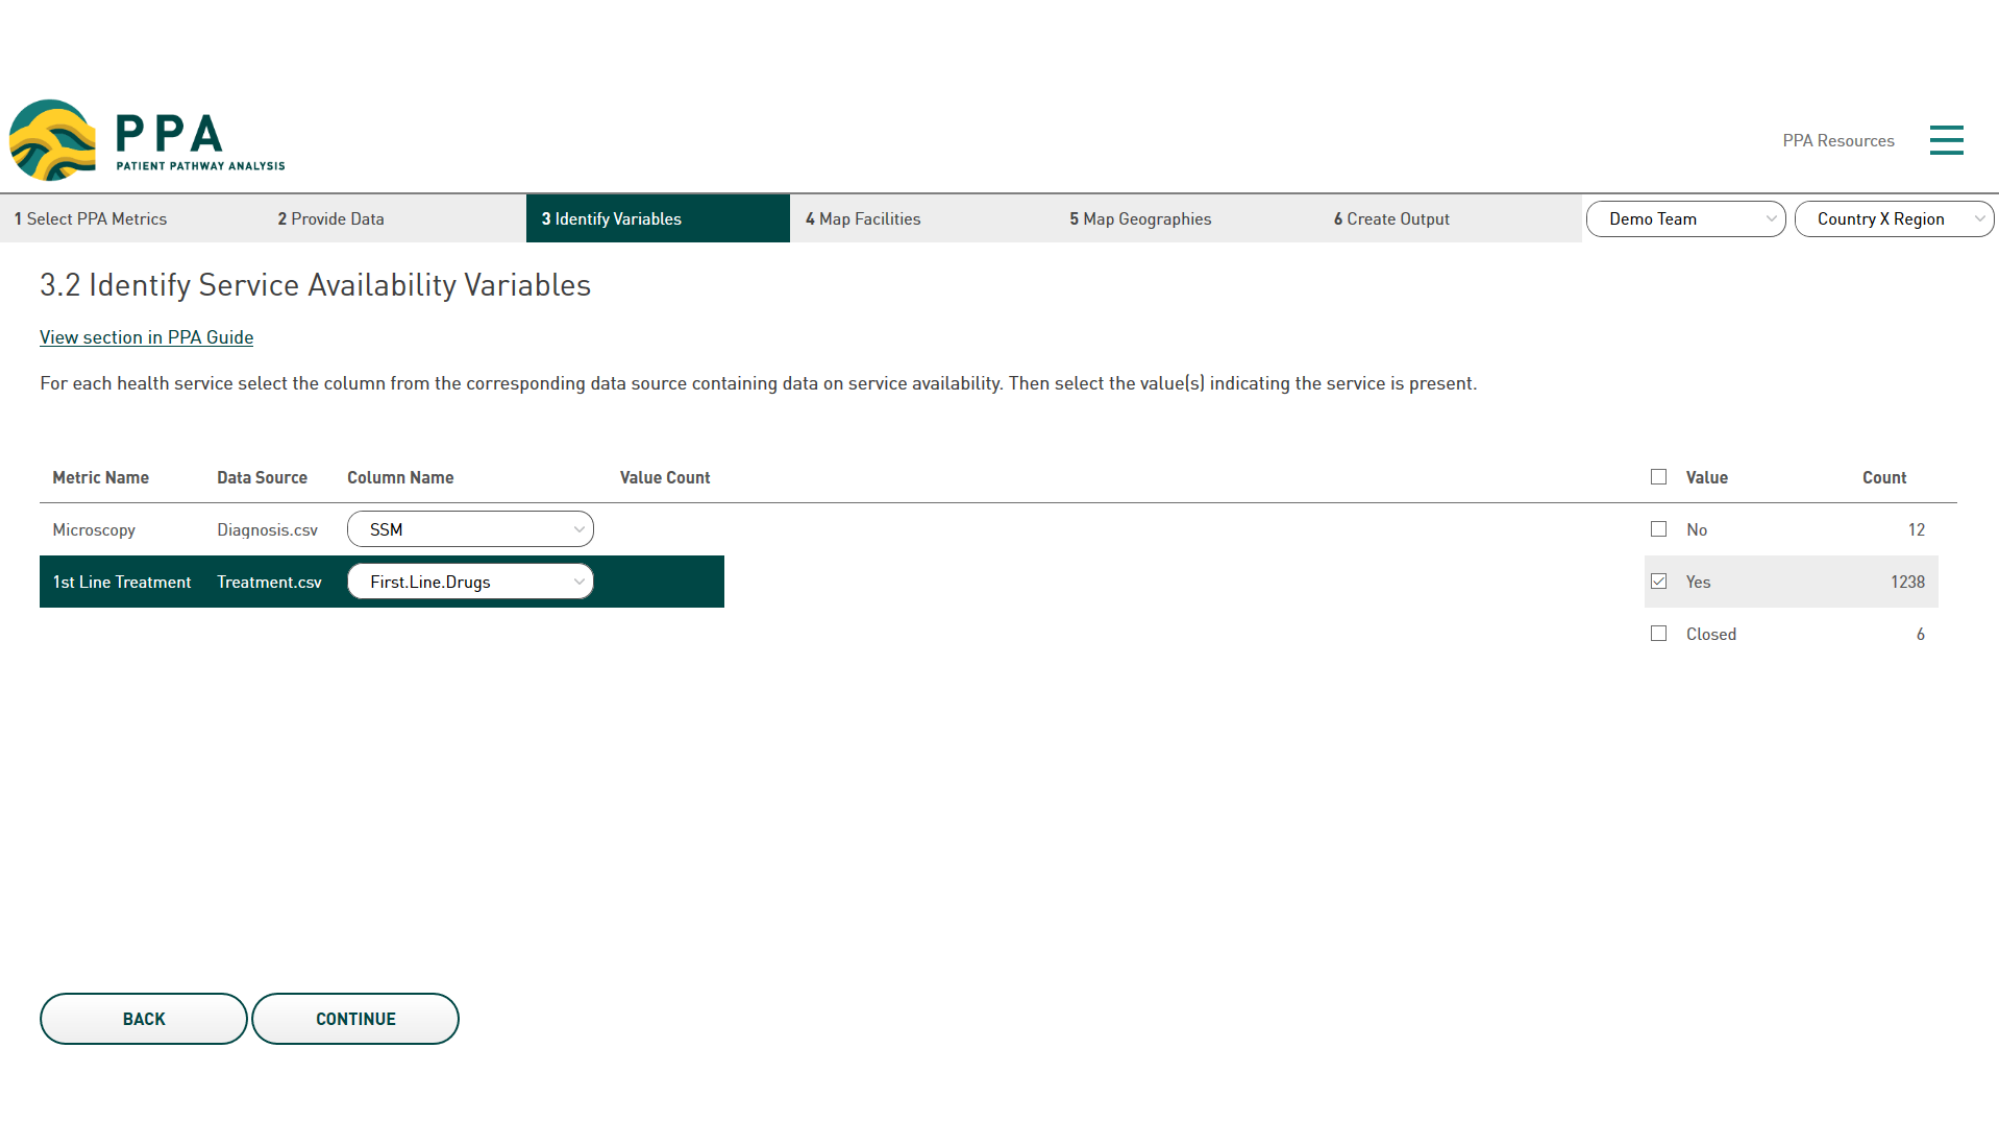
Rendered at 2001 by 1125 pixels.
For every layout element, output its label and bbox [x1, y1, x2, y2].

picture [0, 88, 1999, 1096]
